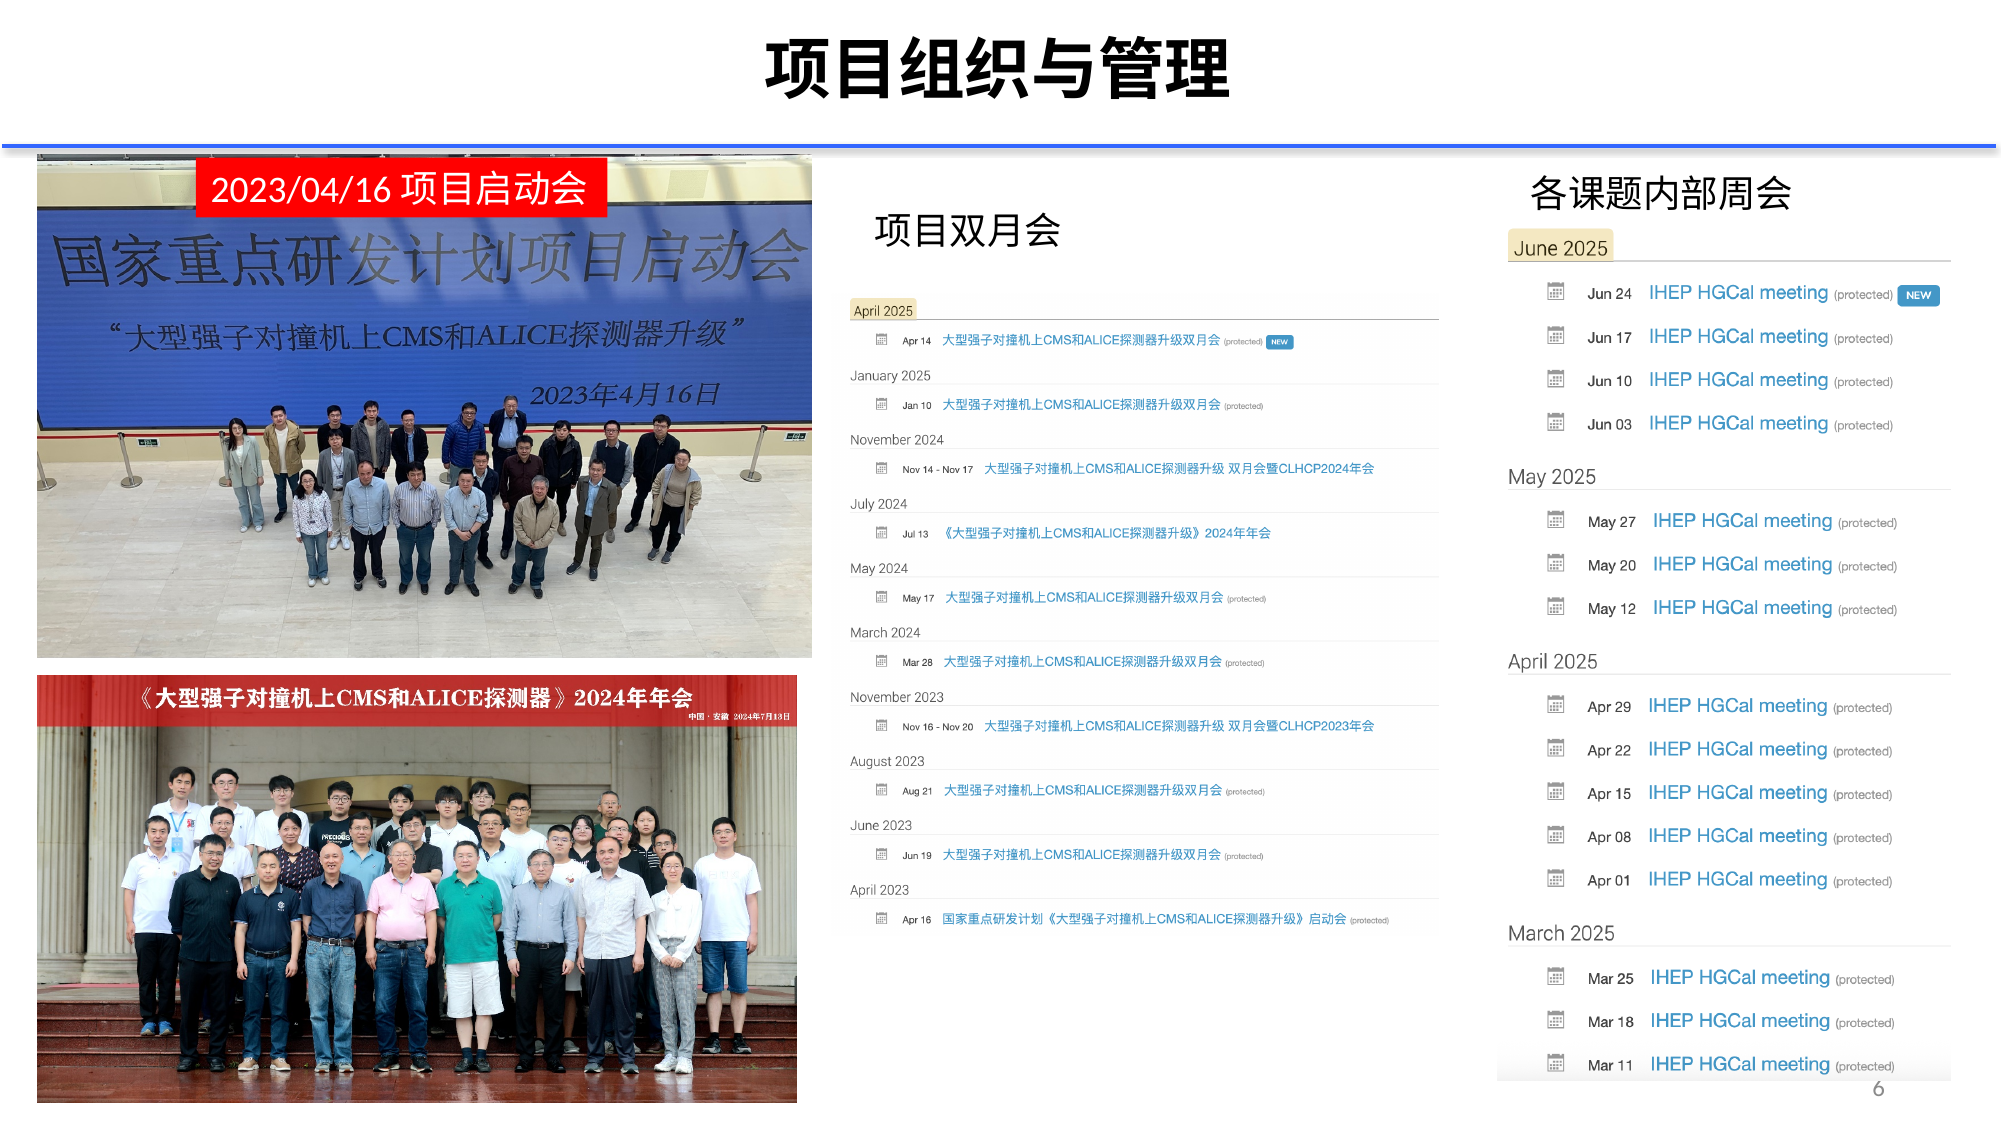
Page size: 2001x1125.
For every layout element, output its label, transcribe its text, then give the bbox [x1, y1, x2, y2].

text_box 项目双月会 [859, 199, 1375, 260]
text_box 各课题内部周会 [1516, 162, 1879, 221]
title 项目组织与管理 [1, 8, 1995, 126]
slide_number 6 [1495, 1087, 1900, 1103]
picture [831, 293, 1439, 936]
picture [36, 675, 797, 1103]
picture [36, 154, 813, 658]
picture [1497, 223, 1951, 1081]
